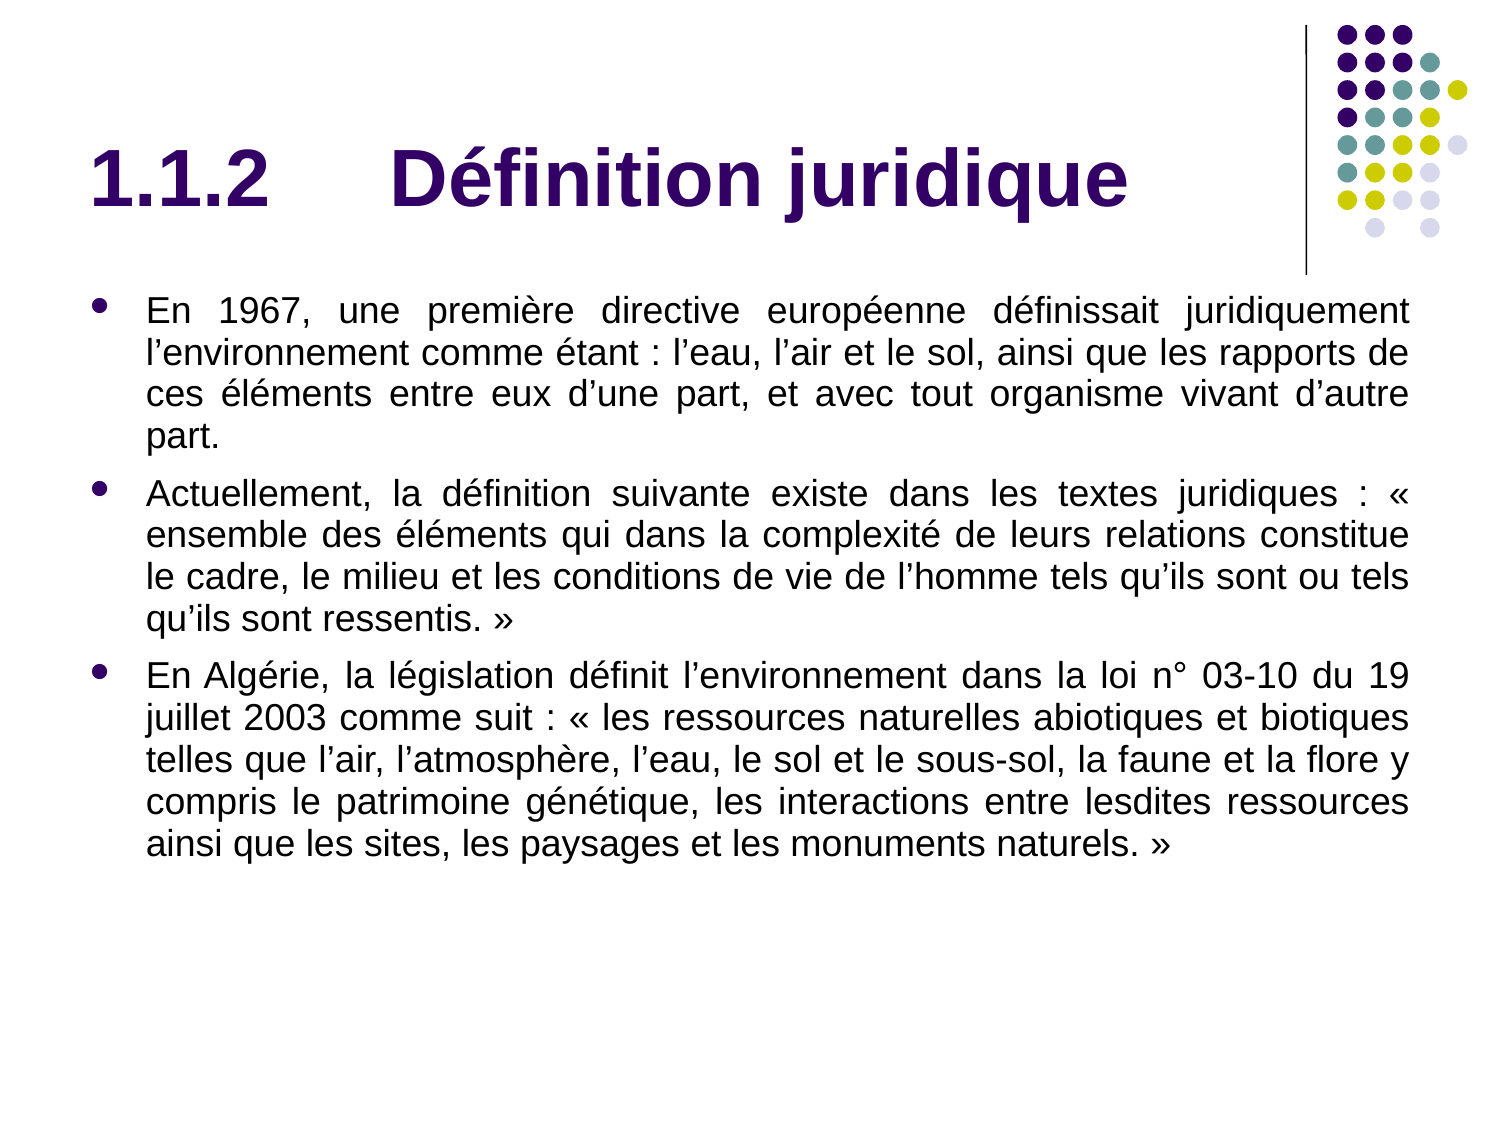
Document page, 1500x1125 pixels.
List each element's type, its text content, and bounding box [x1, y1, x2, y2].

list En 1967, une première directive européenne définissait juridiquement l’environnement comme étant : l’eau, l’air et le sol, ainsi que les rapports de ces éléments entre eux d’une part, et avec tout organisme vivant d’autre part. Actuellement, la définition suivante existe dans les textes juridiques : « ensemble des éléments qui dans la complexité de leurs relations constitue le cadre, le milieu et les conditions de vie de l’homme tels qu’ils sont ou tels qu’ils sont ressentis. » En Algérie, la législation définit l’environnement dans la loi n° 03-10 du 19 juillet 2003 comme suit : « les ressources naturelles abiotiques et biotiques telles que l’air, l’atmosphère, l’eau, le sol et le sous-sol, la faune et la flore y compris le patrimoine génétique, les interactions entre lesdites ressources ainsi que les sites, les paysages et les monuments naturels. » [74, 281, 1425, 1006]
title 1.1.2 Définition juridique [74, 19, 1313, 233]
